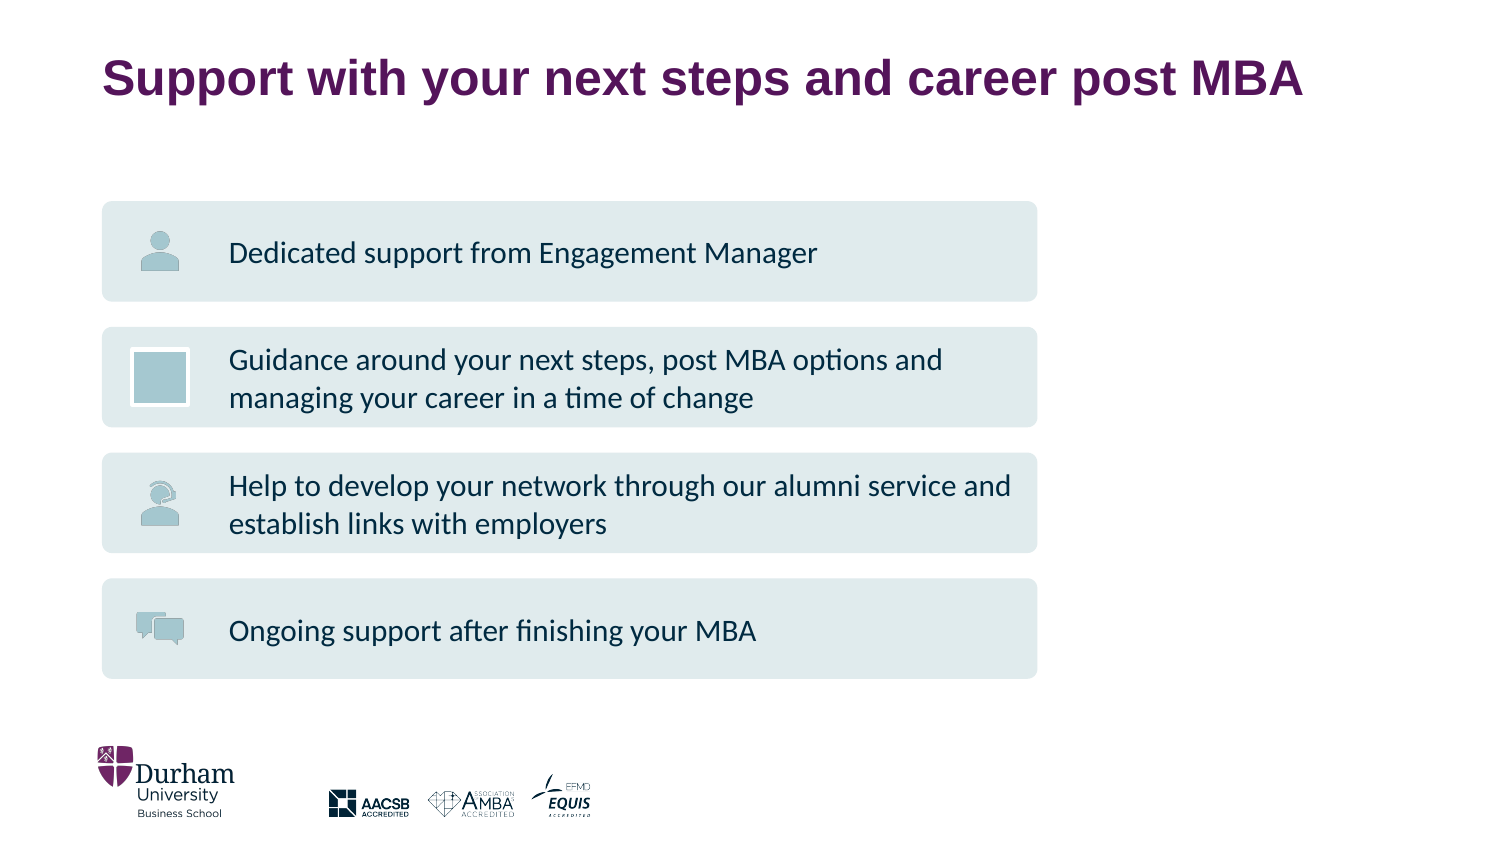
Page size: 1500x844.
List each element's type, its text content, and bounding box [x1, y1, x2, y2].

title Support with your next steps and career post MBA [101, 45, 1399, 187]
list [101, 200, 1038, 680]
picture [94, 744, 238, 819]
picture [329, 774, 592, 817]
